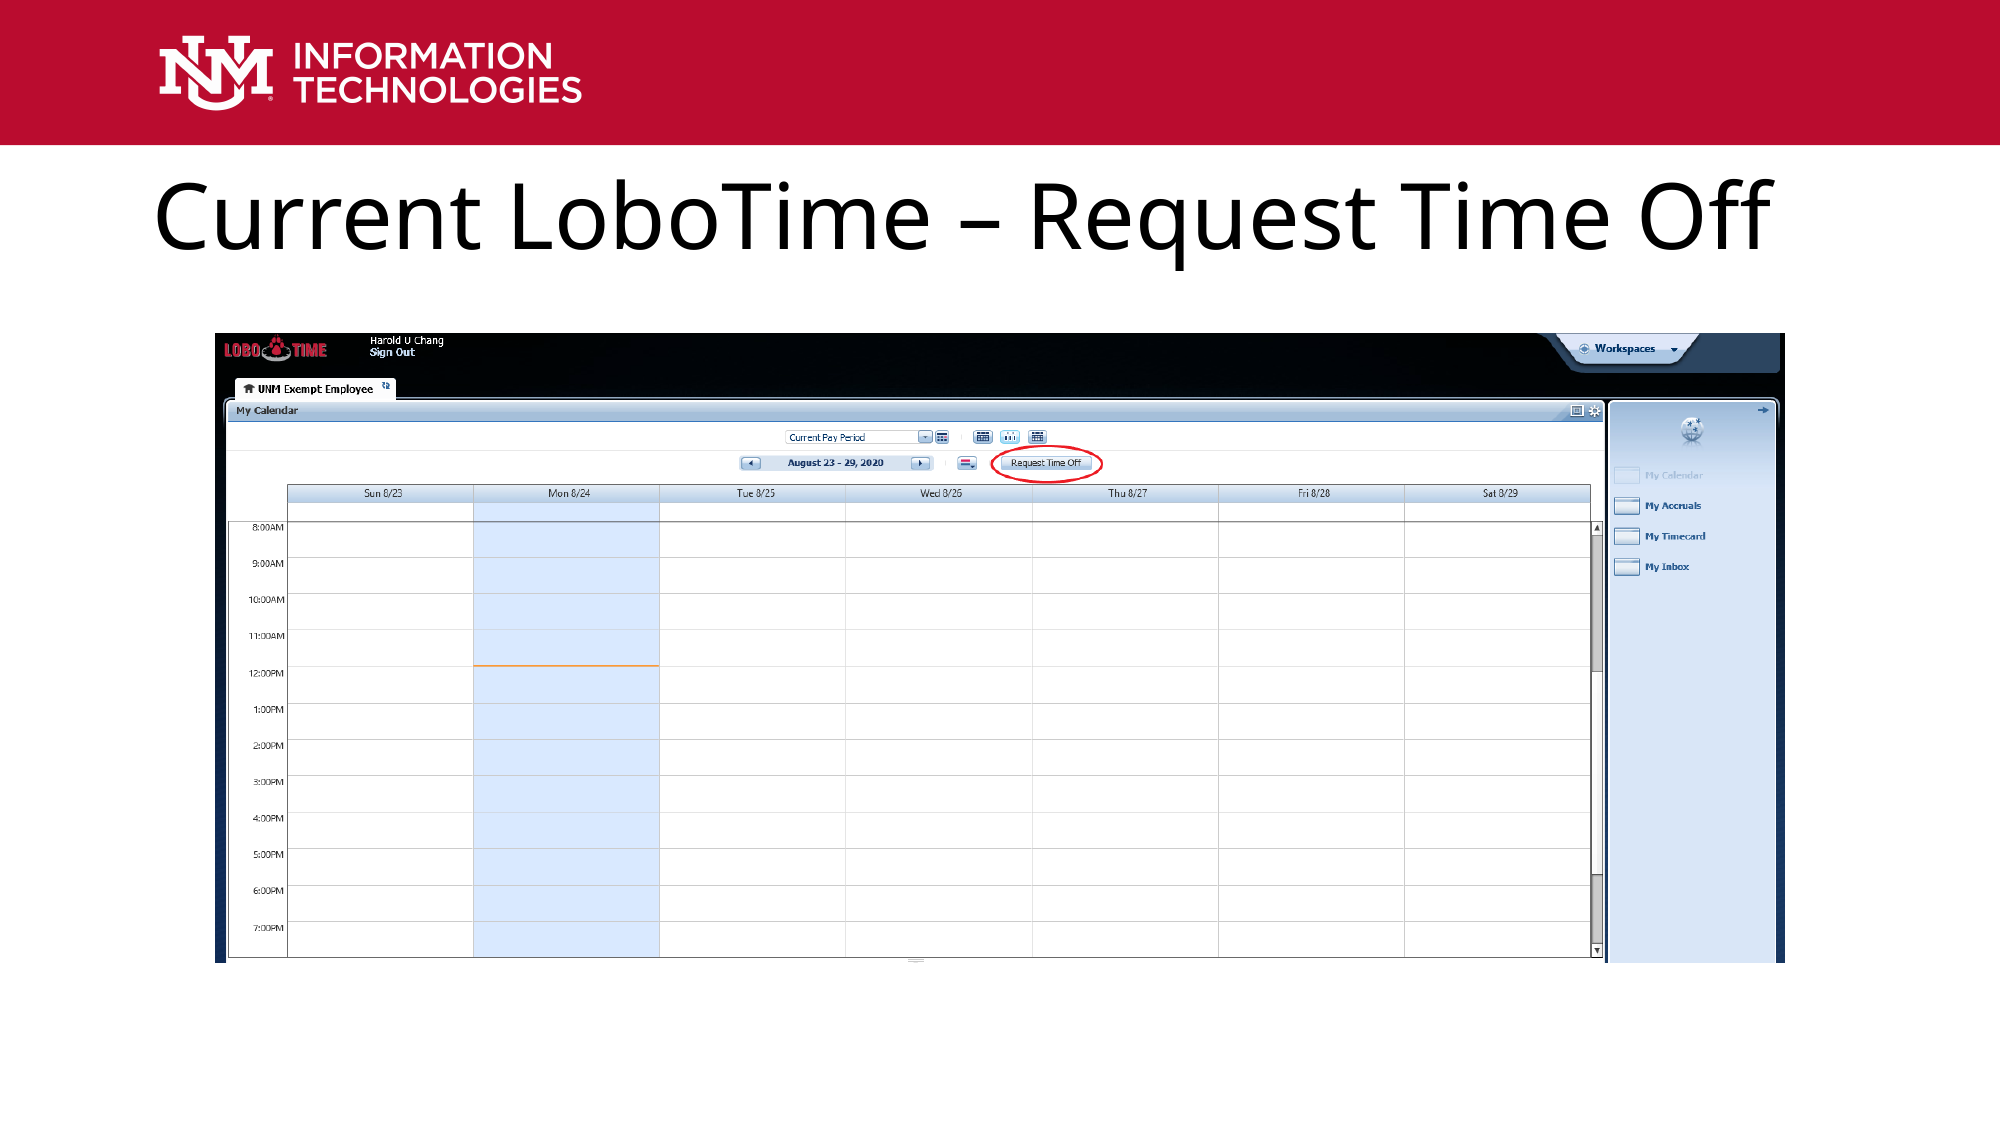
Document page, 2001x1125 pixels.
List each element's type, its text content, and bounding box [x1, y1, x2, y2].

picture [137, 13, 604, 133]
picture [215, 333, 1785, 963]
title Current LoboTime – Request Time Off [137, 162, 1863, 278]
